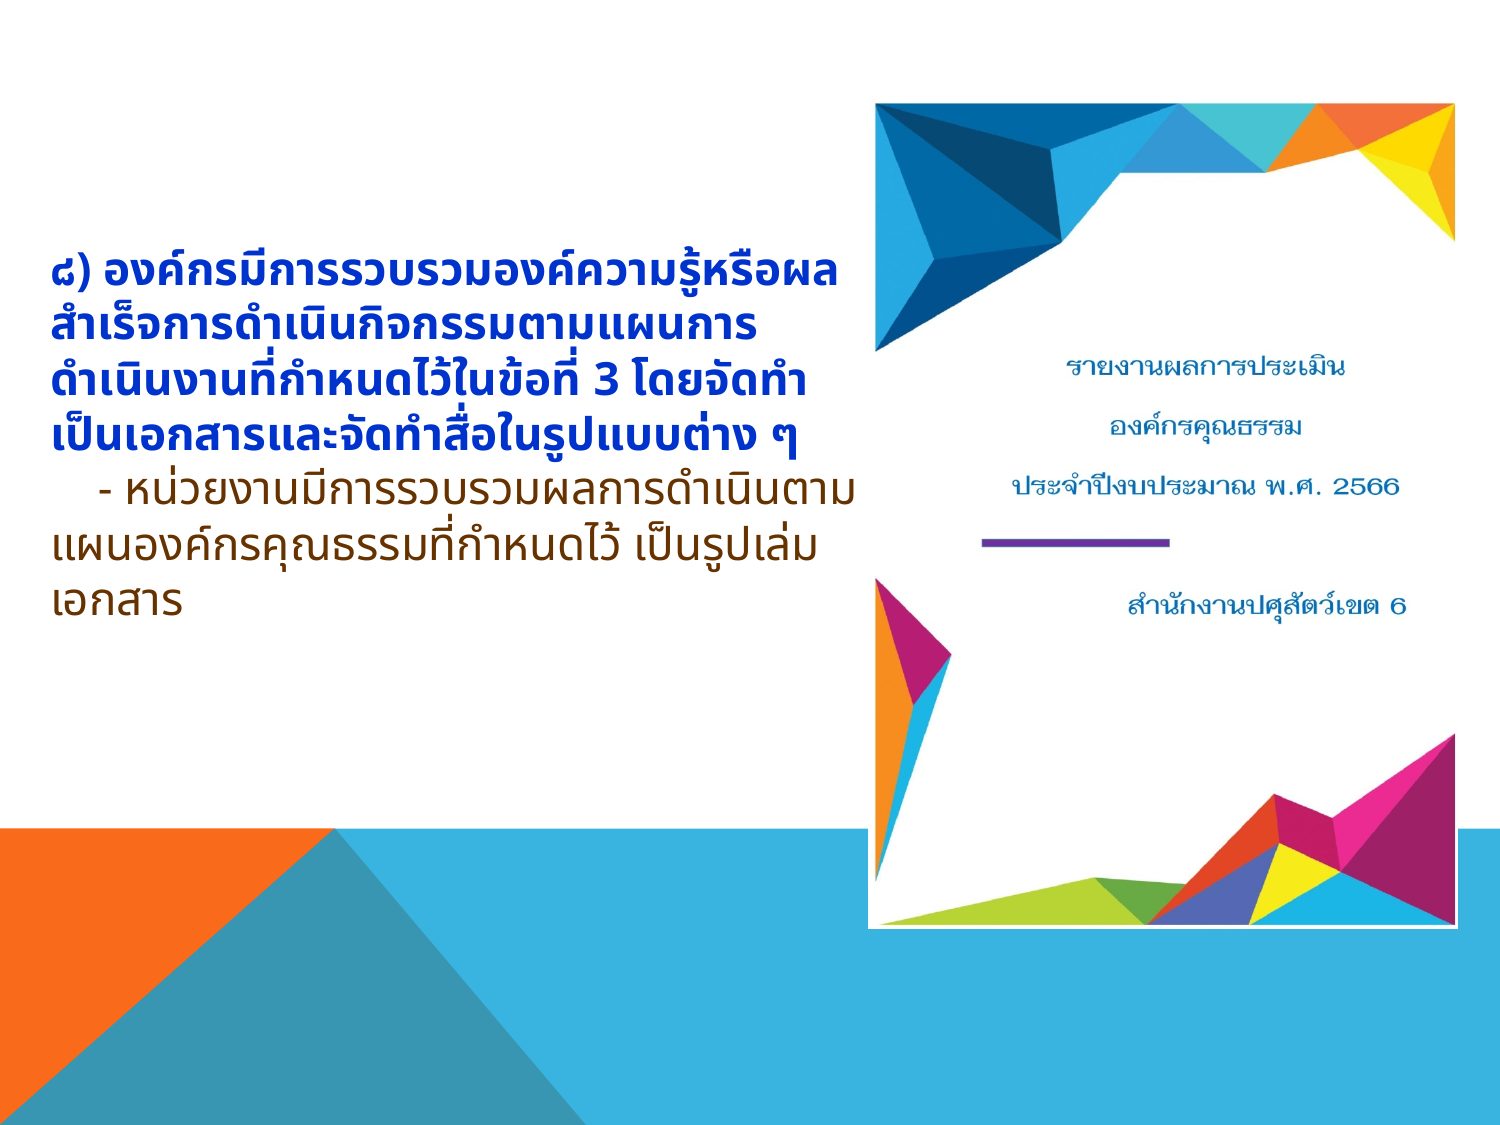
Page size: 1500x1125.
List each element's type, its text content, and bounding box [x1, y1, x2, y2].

picture [867, 95, 1458, 929]
title ๘) องค์กรมีการรวบรวมองค์ความรู้หรือผลสำเร็จการดำเนินกิจกรรมตามแผนการดำเนินงานที่กำหนดไว้ในข้อที่ 3 โดยจัดทำเป็นเอกสารและจัดทำสื่อในรูปแบบต่าง ๆ - หน่วยงานมีการรวบรวมผลการดำเนินตามแผนองค์กรคุณธรรมที่กำหนดไว้ เป็นรูปเล่มเอกสาร [34, 231, 862, 587]
